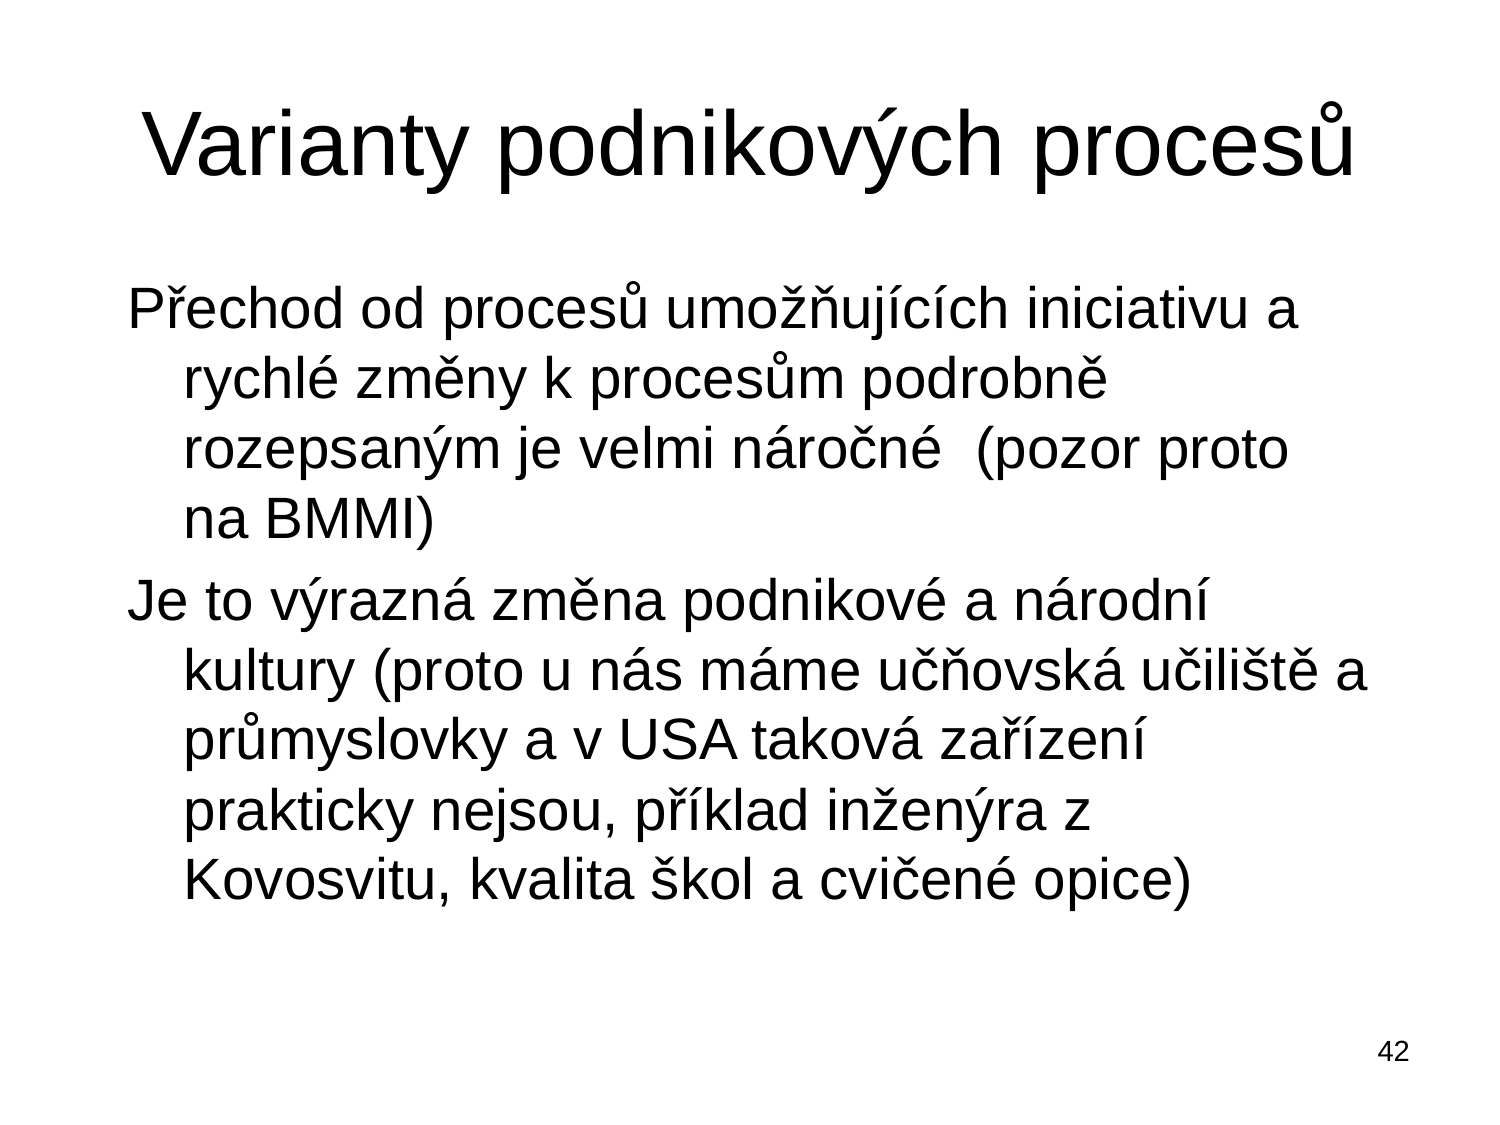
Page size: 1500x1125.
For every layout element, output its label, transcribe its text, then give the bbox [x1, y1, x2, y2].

title Varianty podnikových procesů [74, 44, 1426, 233]
list Přechod od procesů umožňujících iniciativu a rychlé změny k procesům podrobně rozepsaným je velmi náročné (pozor proto na BMMI) Je to výrazná změna podnikové a národní kultury (proto u nás máme učňovská učiliště a průmyslovky a v USA taková zařízení prakticky nejsou, příklad inženýra z Kovosvitu, kvalita škol a cvičené opice) [112, 262, 1388, 1006]
slide_number 42 [1074, 1024, 1426, 1103]
